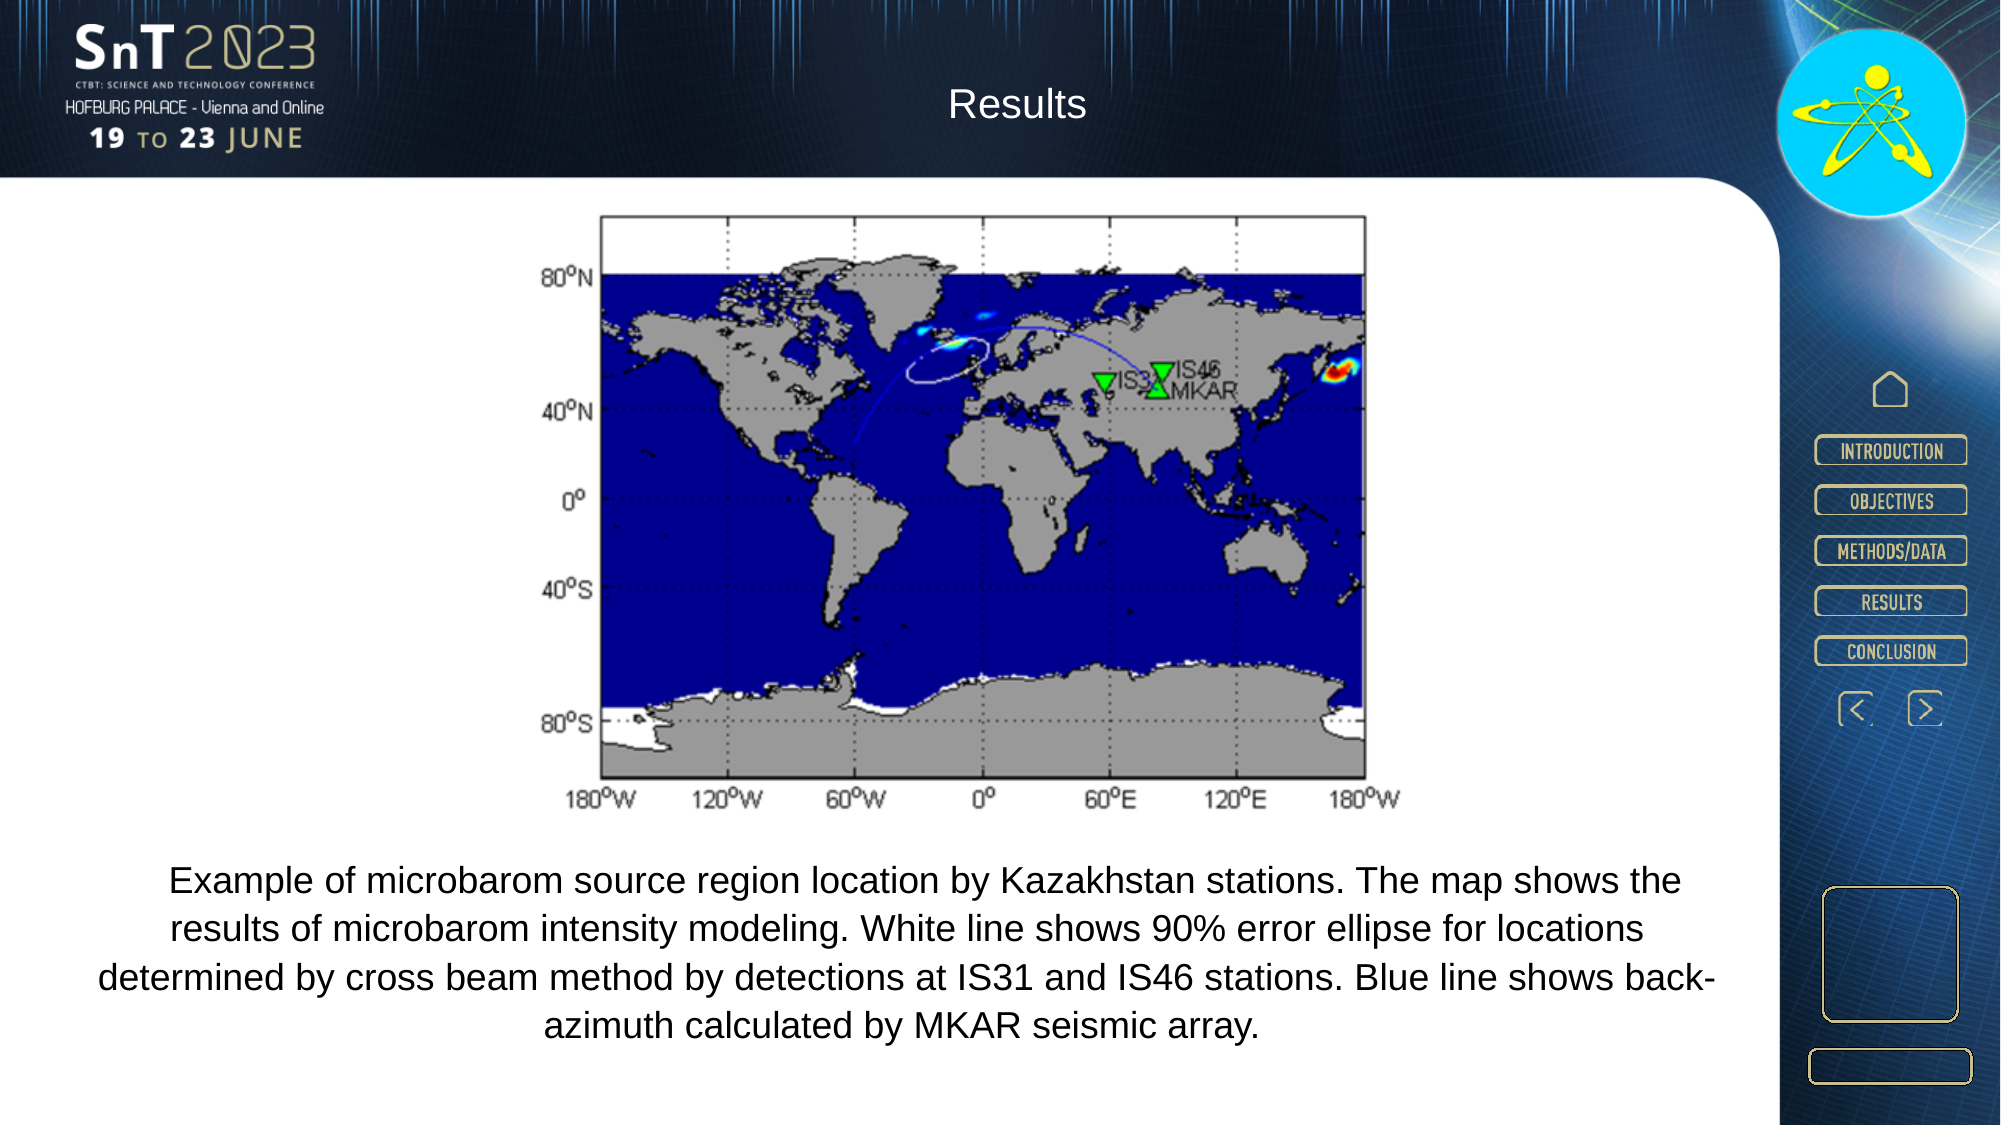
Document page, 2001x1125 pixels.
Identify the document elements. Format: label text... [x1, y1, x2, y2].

text_box Example of microbarom source region location by Kazakhstan stations. The map shows the results of microbarom intensity modeling. White line shows 90% error ellipse for locations determined by cross beam method by detections at IS31 and IS46 stations. Blue line shows back-azimuth calculated by MKAR seismic array. [38, 845, 1739, 1054]
text_box Results [359, 43, 1676, 136]
picture [0, 0, 2001, 1125]
